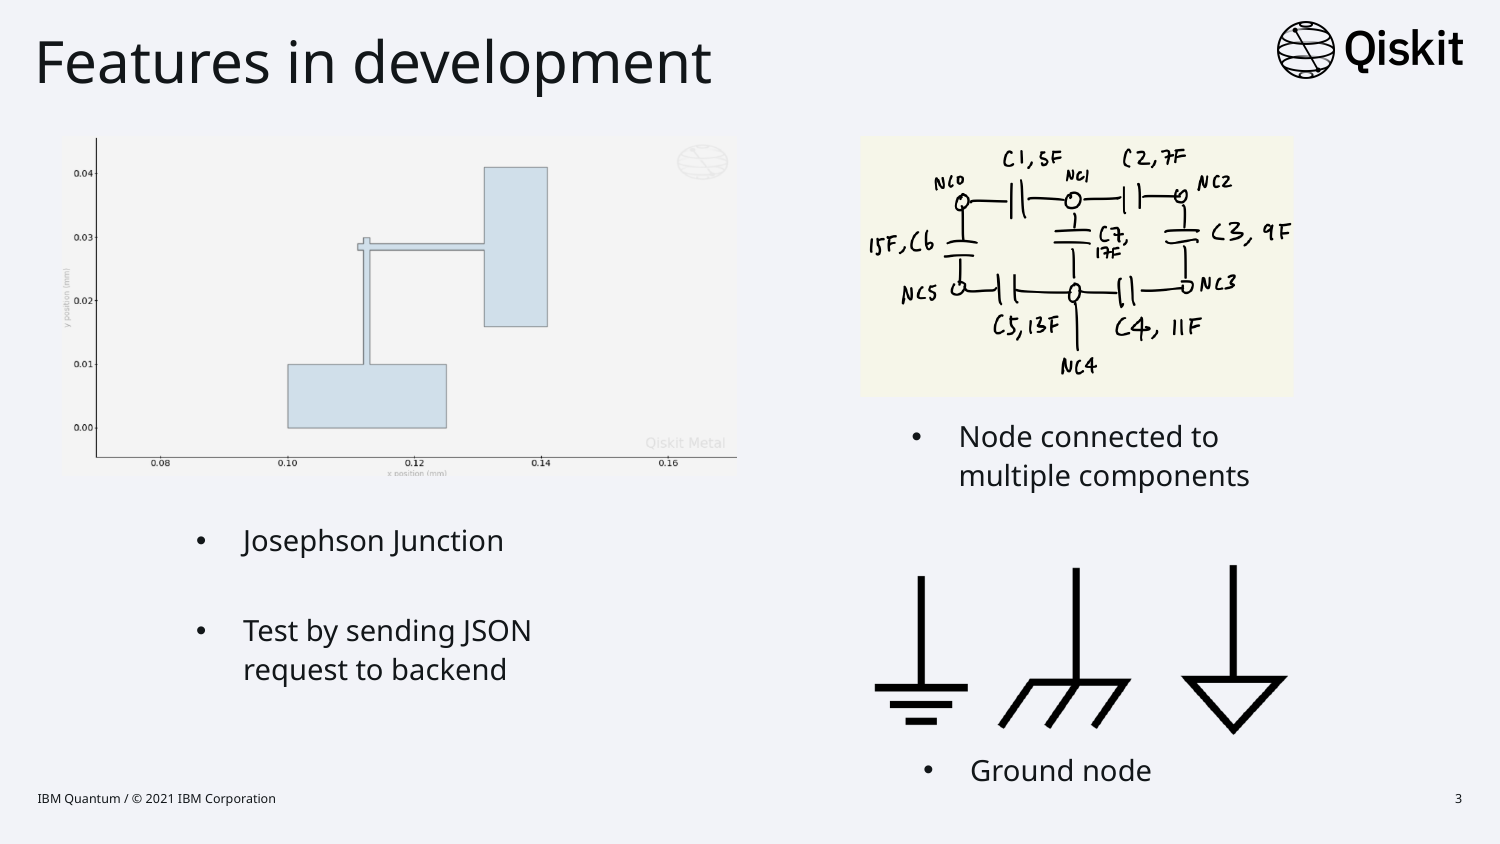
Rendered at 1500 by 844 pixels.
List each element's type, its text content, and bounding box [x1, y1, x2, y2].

picture [61, 136, 737, 476]
title Features in development [34, 33, 1091, 165]
picture [1277, 21, 1463, 79]
footer IBM Quantum / © 2021 IBM Corporation [37, 785, 713, 813]
picture [860, 136, 1294, 397]
slide_number 3 [1162, 785, 1463, 813]
text_box Node connected to multiple components [911, 414, 1270, 492]
text_box Ground node [923, 748, 1282, 788]
text_box Test by sending JSON request to backend [196, 609, 554, 687]
picture [841, 555, 1313, 739]
text_box Josephson Junction [196, 519, 554, 558]
